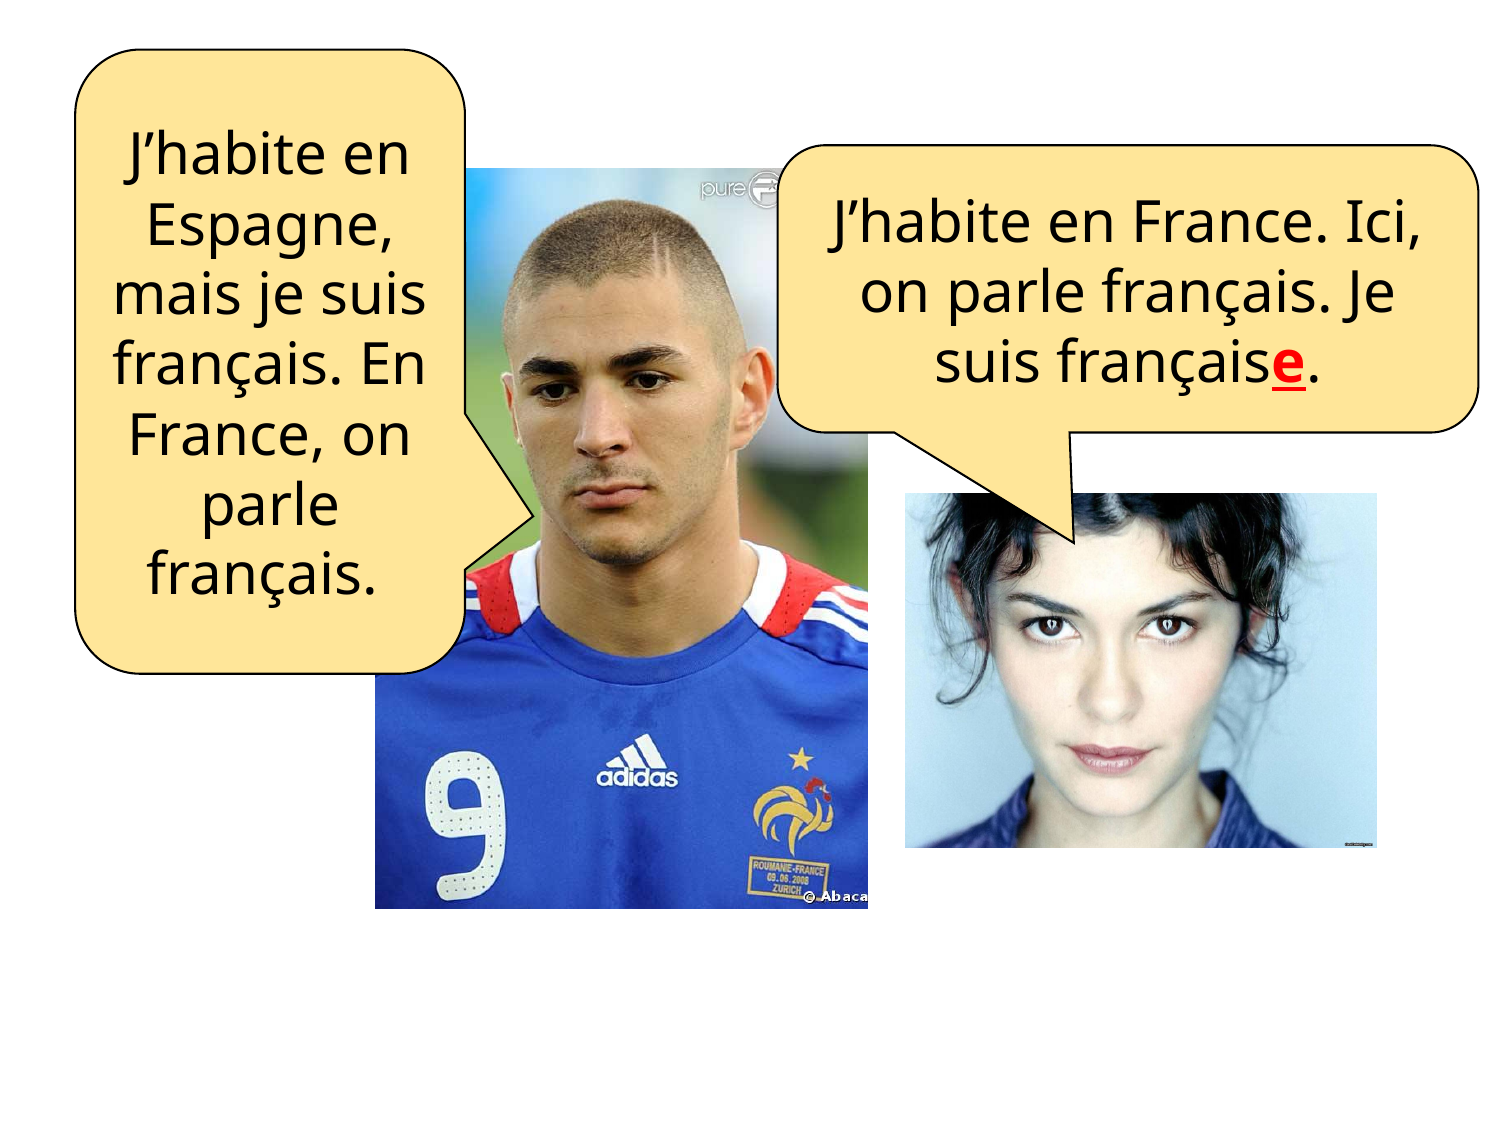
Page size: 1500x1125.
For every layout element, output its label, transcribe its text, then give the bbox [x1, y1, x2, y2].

picture [905, 493, 1377, 848]
picture [375, 168, 868, 909]
text_box J’habite en Espagne, mais je suis français. En France, on parle français. [74, 48, 466, 675]
text_box J’habite en France. Ici, on parle français. Je suis française. [783, 144, 1480, 493]
